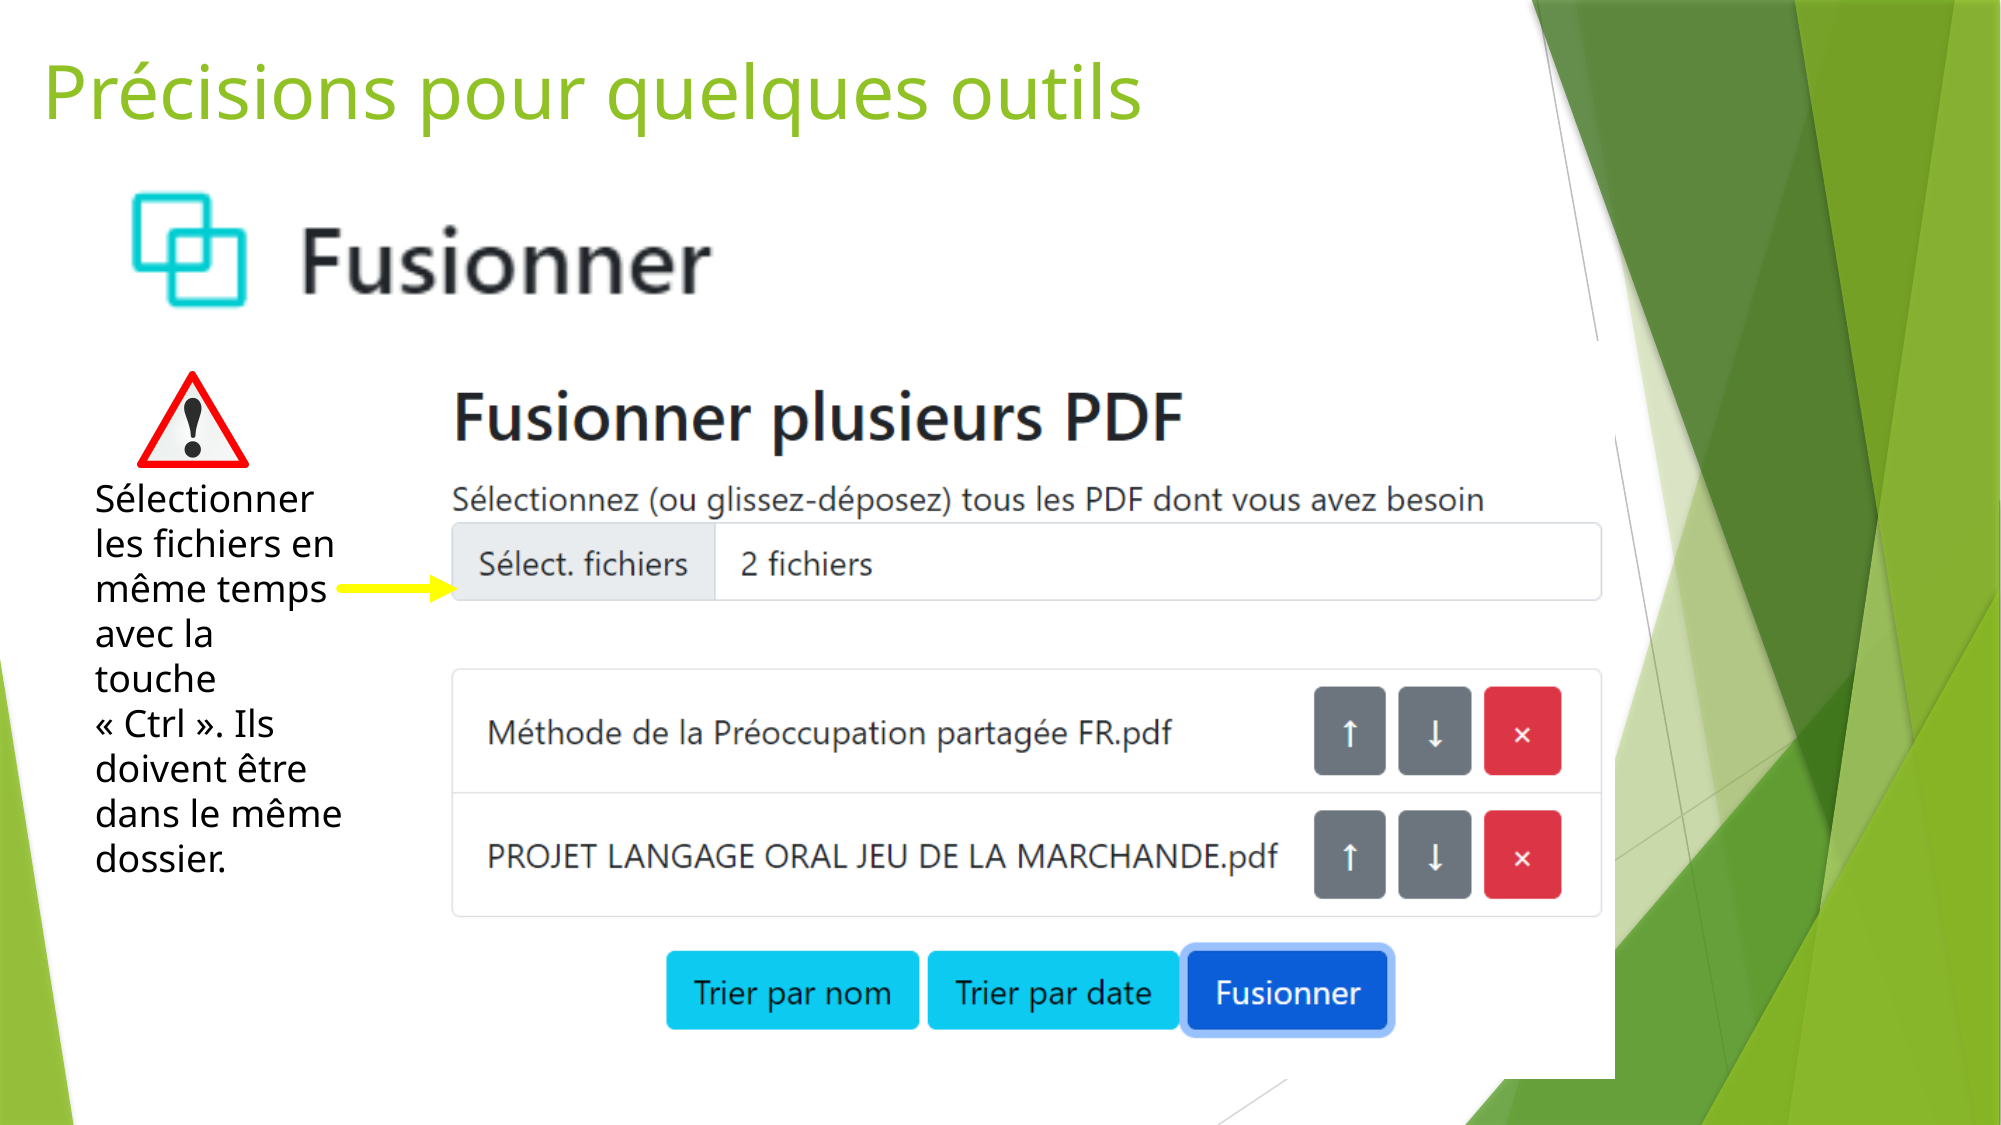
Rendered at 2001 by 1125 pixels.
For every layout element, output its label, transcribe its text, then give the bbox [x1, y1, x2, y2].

title Précisions pour quelques outils [27, 36, 1438, 254]
picture [136, 371, 249, 468]
picture [76, 148, 1615, 1079]
text_box Sélectionner les fichiers en même temps avec la touche « Ctrl ». Ils doivent être dans le même dossier. [80, 467, 359, 888]
